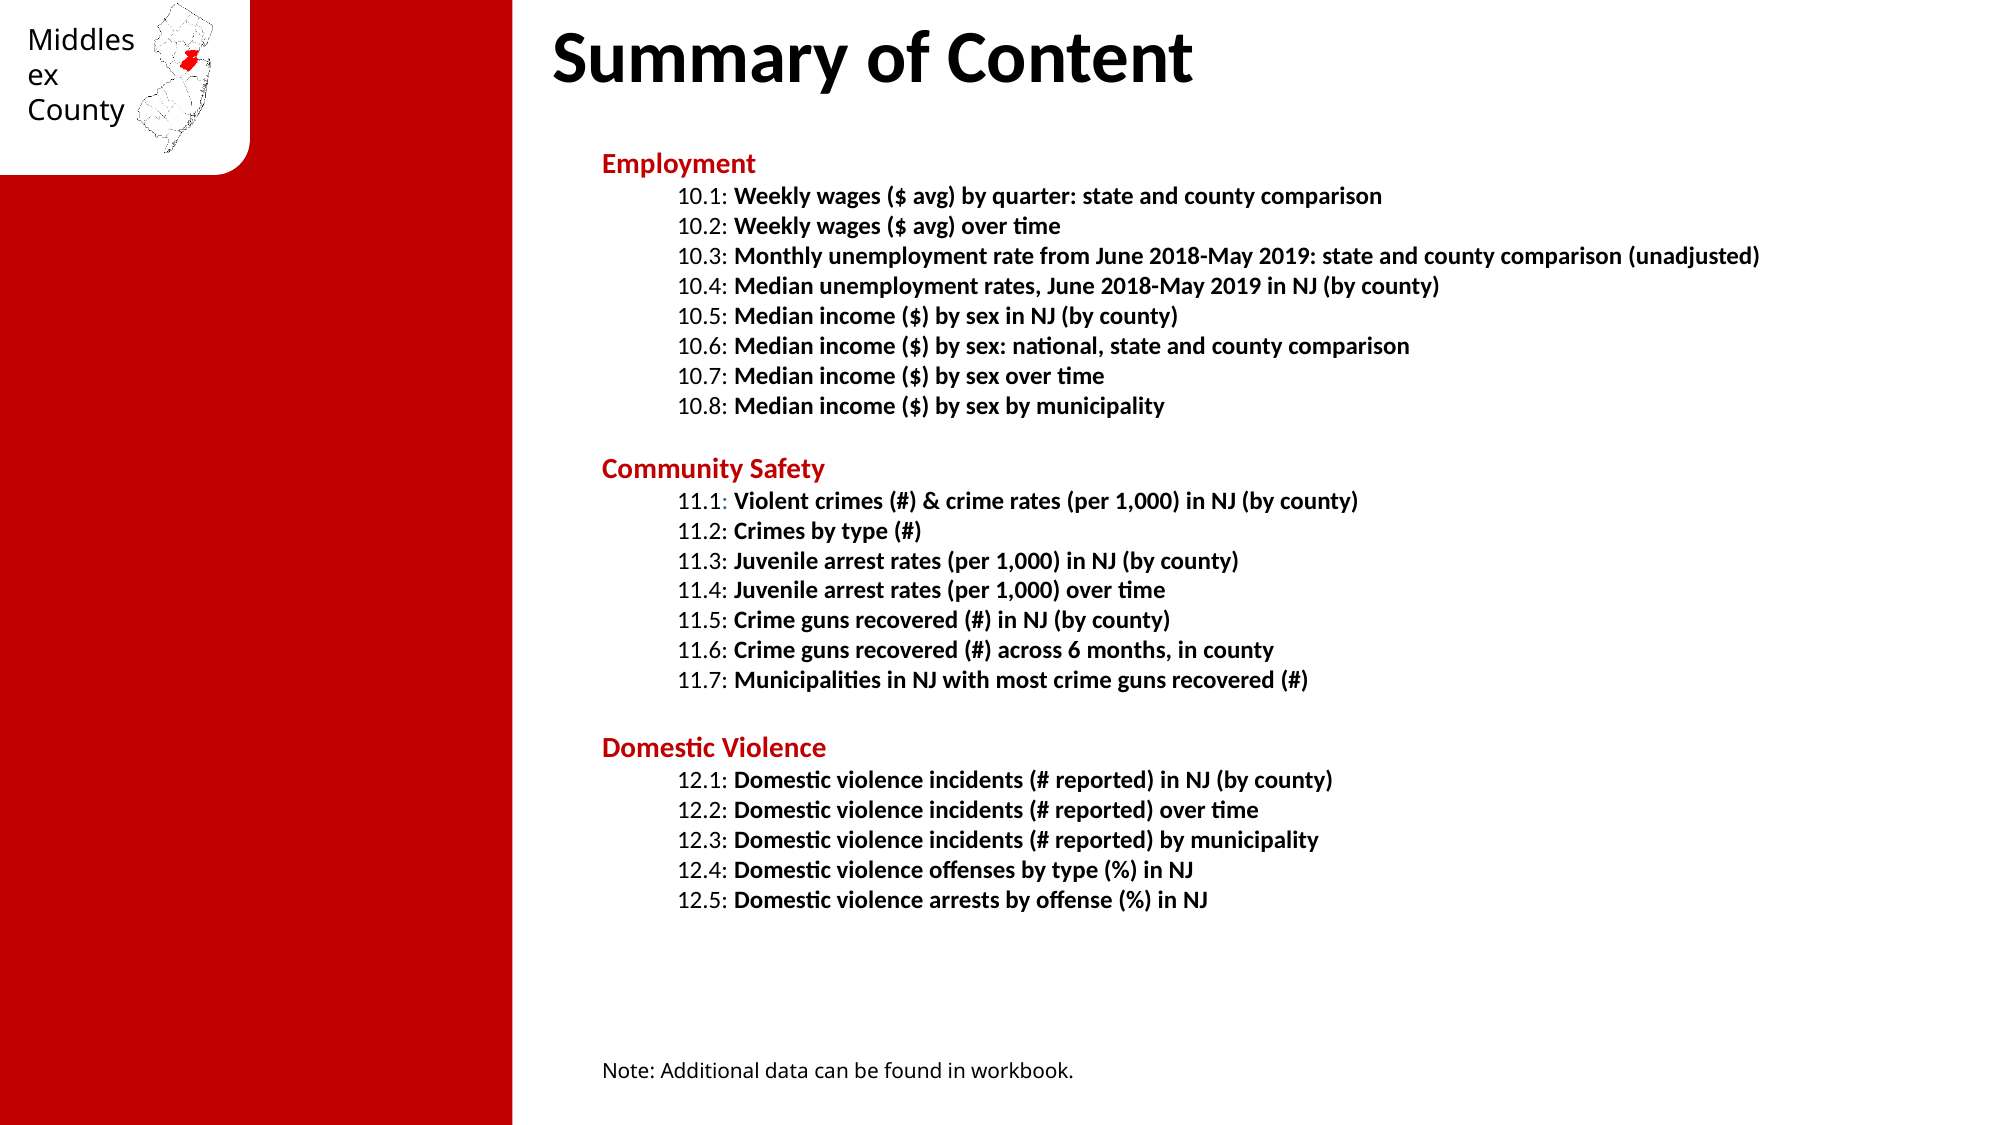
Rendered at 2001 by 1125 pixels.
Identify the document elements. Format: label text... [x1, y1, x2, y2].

picture [137, 3, 213, 153]
text_box Note: Additional data can be found in workbook. [587, 1050, 1863, 1090]
